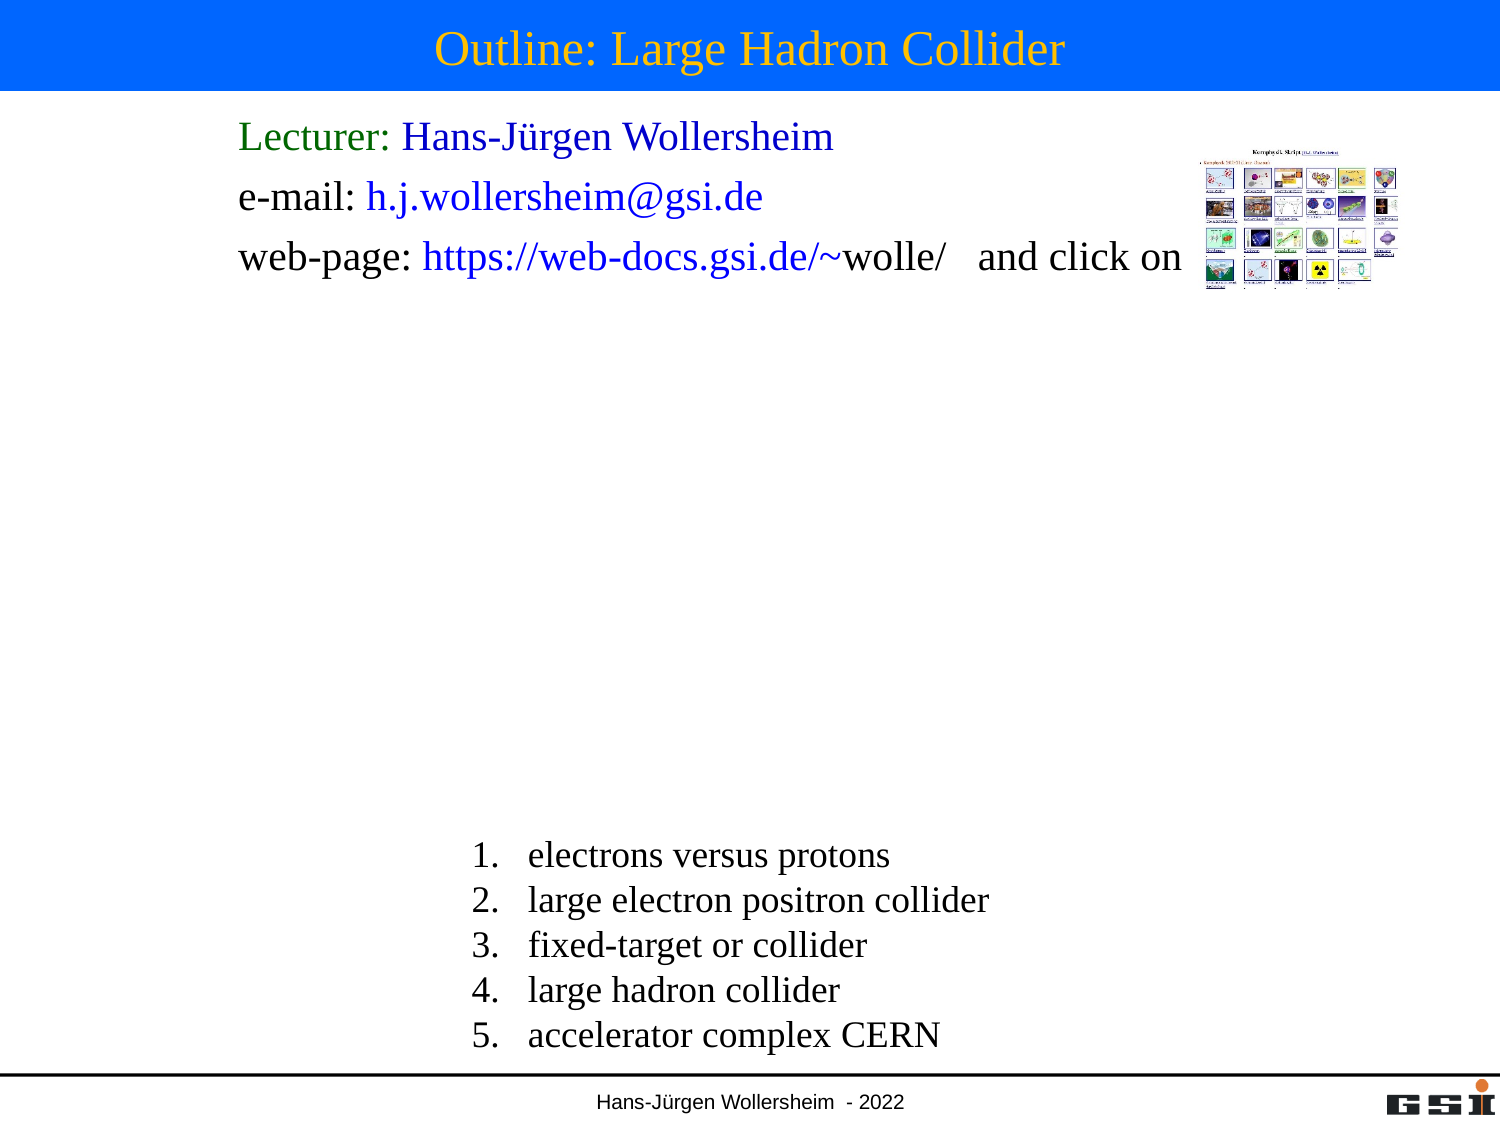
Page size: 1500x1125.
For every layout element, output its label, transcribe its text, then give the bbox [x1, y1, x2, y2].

picture [1387, 1079, 1495, 1115]
title Outline: Large Hadron Collider [0, 0, 1500, 91]
text_box Lecturer: Hans-Jürgen Wollersheim e-mail: h.j.wollersheim@gsi.de web-page: https://web-docs.gsi.de/~wolle/ and click on [223, 101, 1229, 287]
text_box electrons versus protons large electron positron collider fixed-target or collider large hadron collider accelerator complex CERN [456, 822, 1006, 1062]
picture [1198, 147, 1406, 291]
